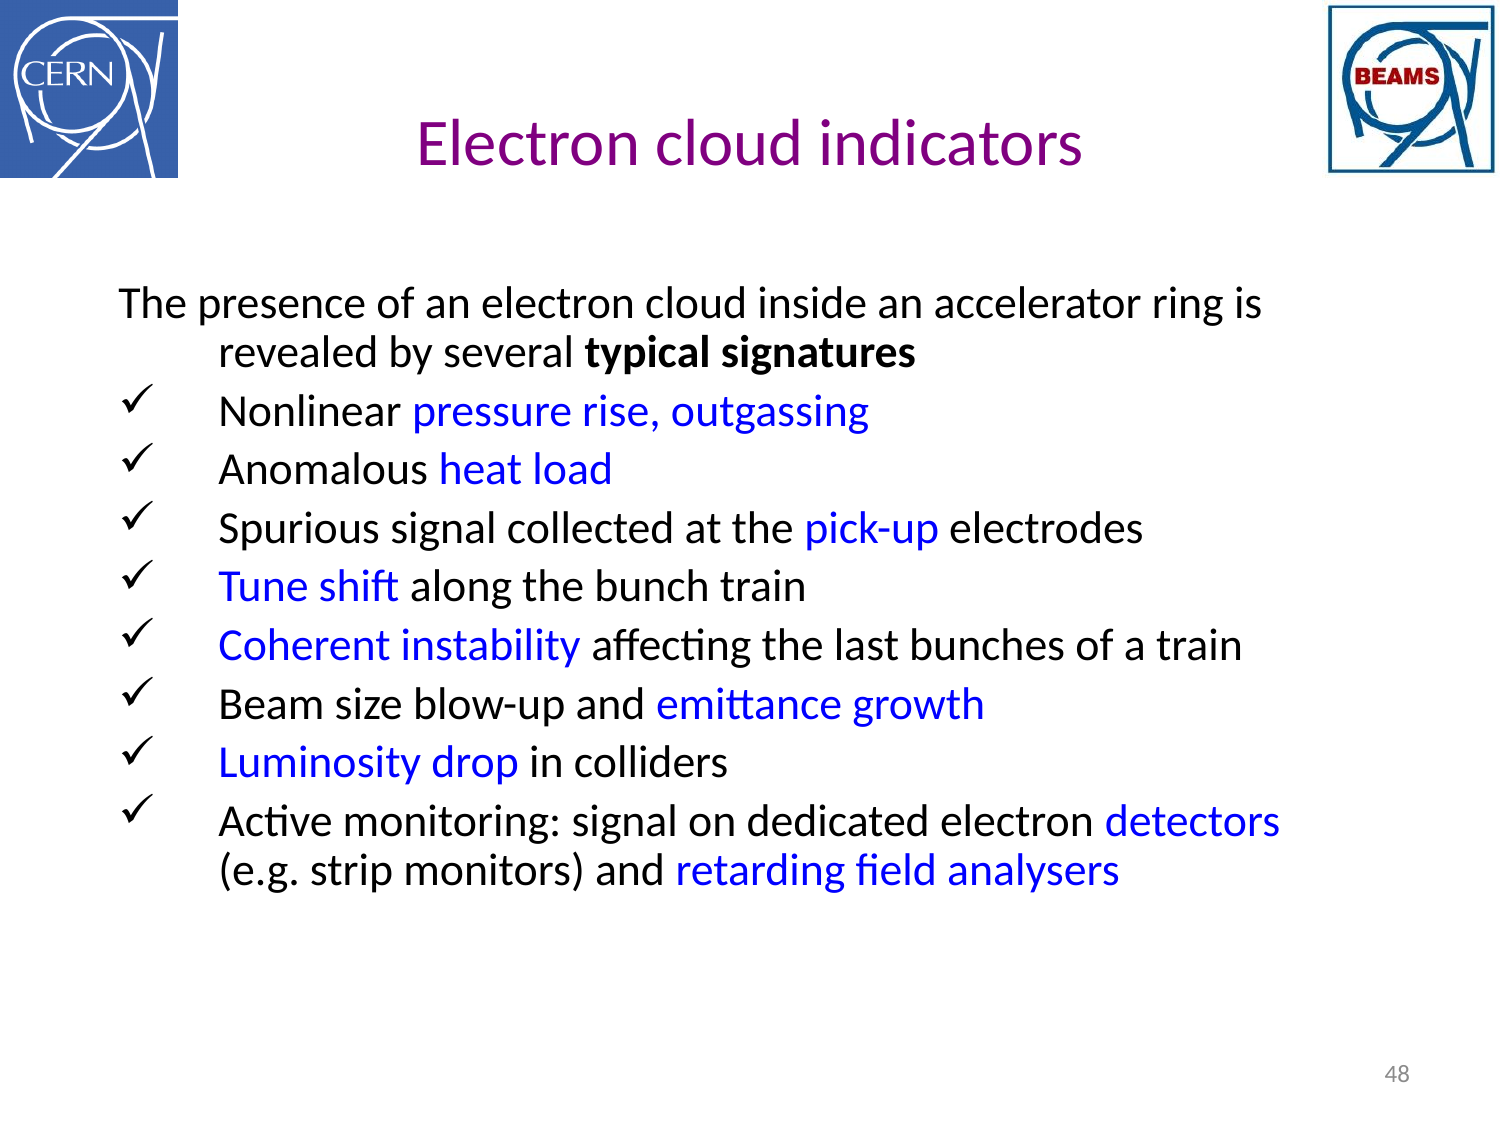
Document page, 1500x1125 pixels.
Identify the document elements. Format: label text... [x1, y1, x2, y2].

text_box The presence of an electron cloud inside an accelerator ring is revealed by several typical signatures Nonlinear pressure rise, outgassing Anomalous heat load Spurious signal collected at the pick-up electrodes Tune shift along the bunch train Coherent instability affecting the last bunches of a train Beam size blow-up and emittance growth Luminosity drop in colliders Active monitoring: signal on dedicated electron detectors (e.g. strip monitors) and retarding field analysers [103, 271, 1379, 947]
title Electron cloud indicators [75, 45, 1425, 233]
picture [1322, 0, 1500, 178]
picture [0, 0, 178, 178]
slide_number 48 [1074, 1042, 1425, 1103]
